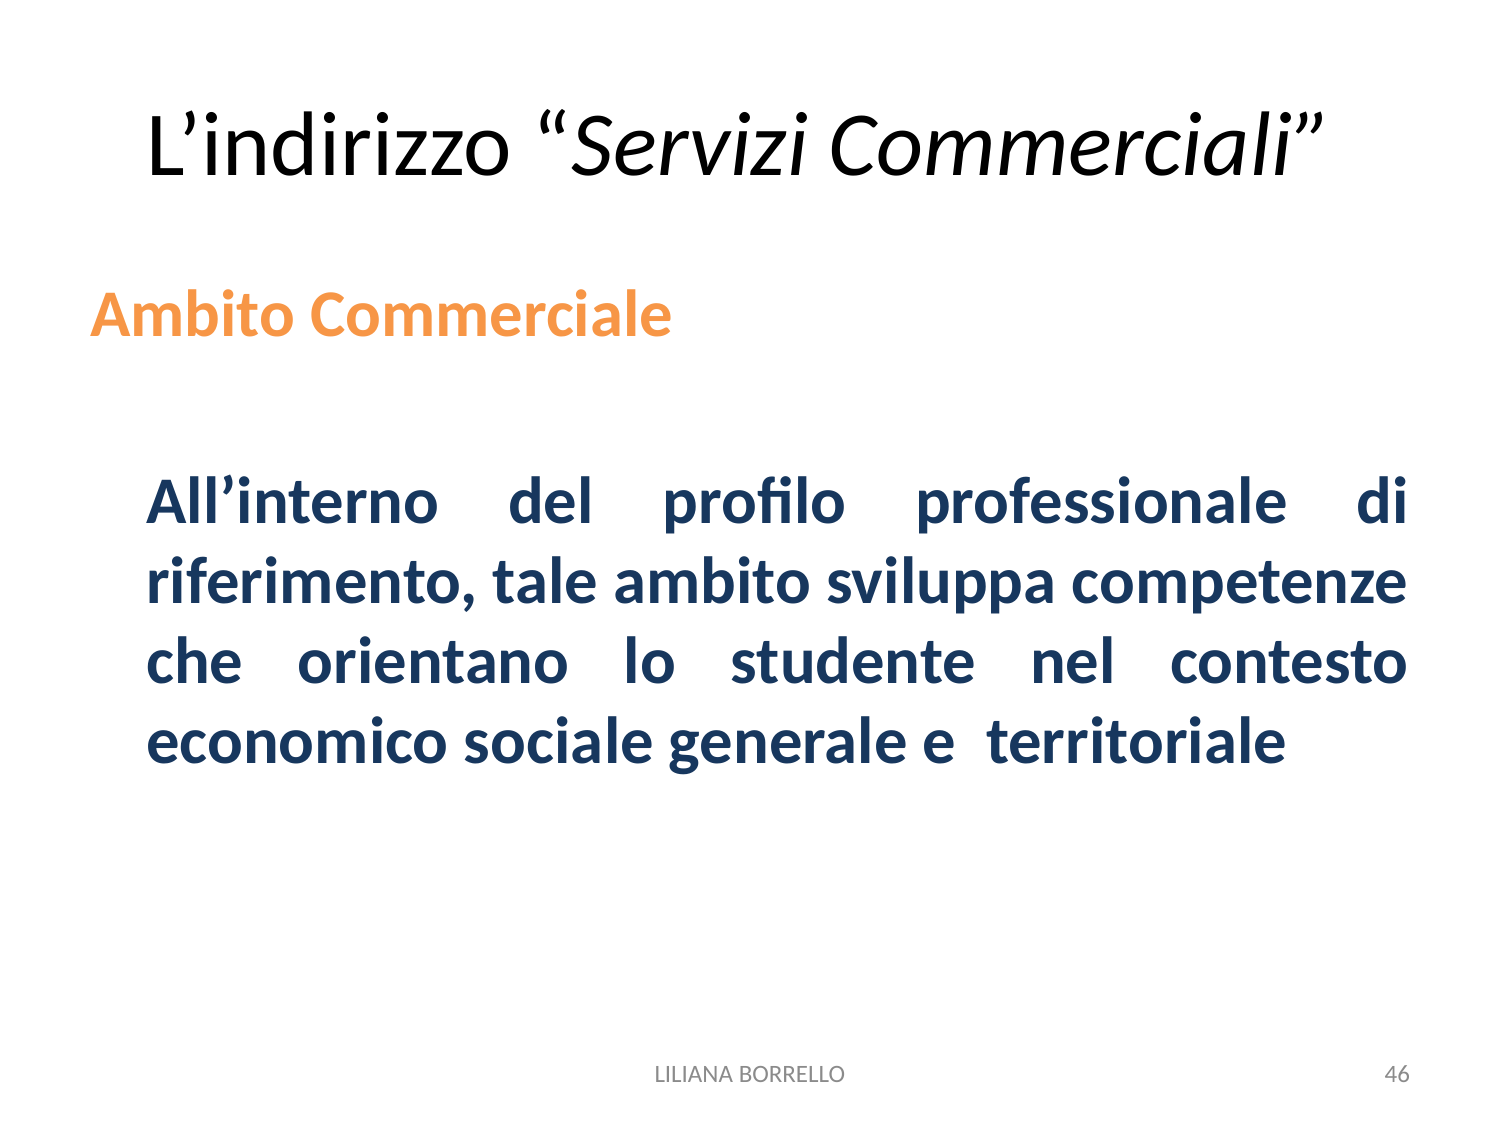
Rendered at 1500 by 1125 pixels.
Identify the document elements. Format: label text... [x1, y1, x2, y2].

slide_number 46 [1074, 1042, 1425, 1103]
footer LILIANA BORRELLO [512, 1042, 988, 1103]
title L’indirizzo “Servizi Commerciali” [75, 45, 1425, 233]
list Ambito Commerciale All’interno del profilo professionale di riferimento, tale ambito sviluppa competenze che orientano lo studente nel contesto economico sociale generale e territoriale [75, 262, 1425, 1005]
